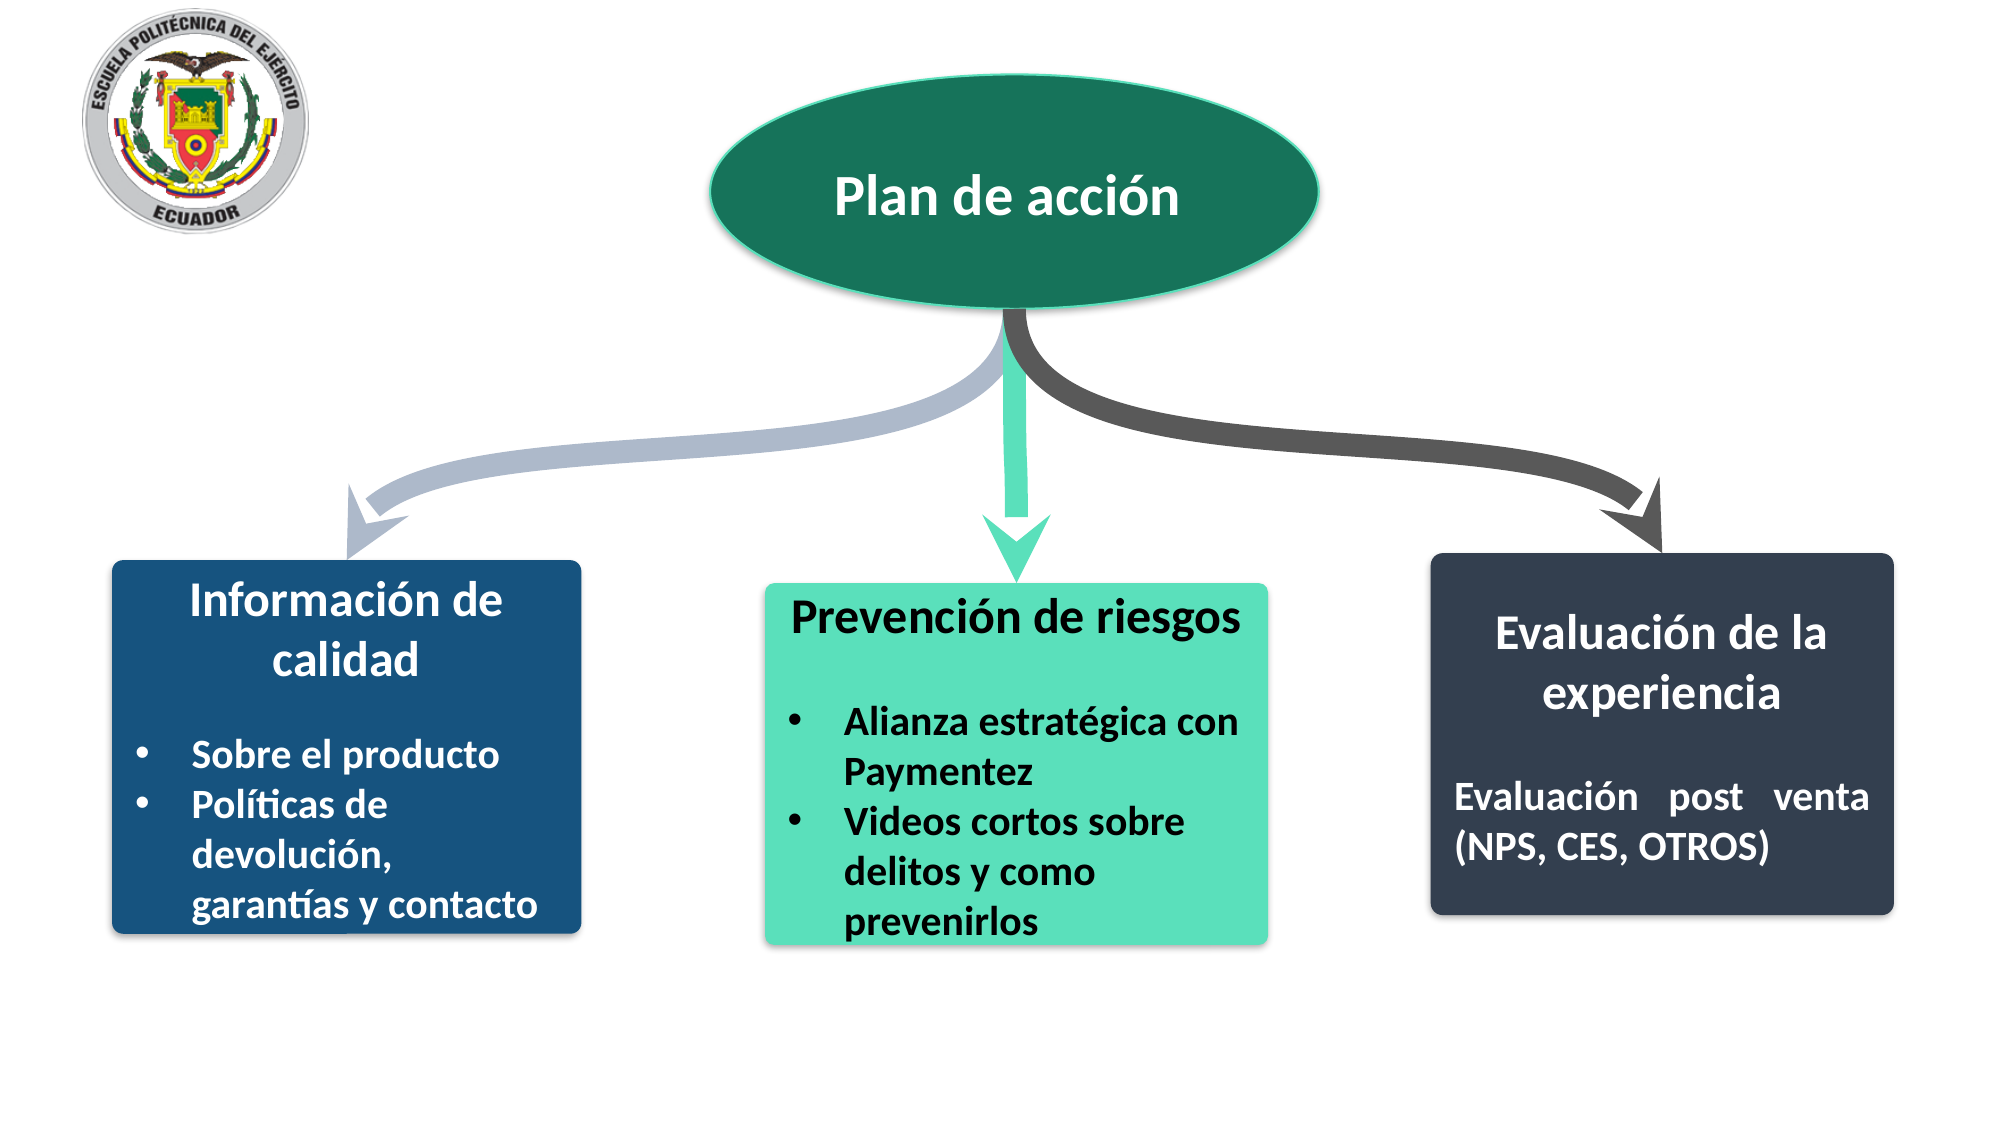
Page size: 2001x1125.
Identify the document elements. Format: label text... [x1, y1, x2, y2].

text_box Evaluación de la experiencia Evaluación post venta (NPS, CES, OTROS) [1429, 552, 1895, 917]
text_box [554, 100, 807, 769]
text_box Información de calidad Sobre el producto Políticas de devolución, garantías y contacto [111, 559, 583, 935]
text_box Prevención de riesgos Alianza estratégica con Paymentez Videos cortos sobre delitos y como prevenirlos [763, 582, 1270, 947]
text_box Plan de acción [807, 73, 1229, 310]
picture [82, 8, 309, 235]
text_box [1216, 107, 1461, 755]
